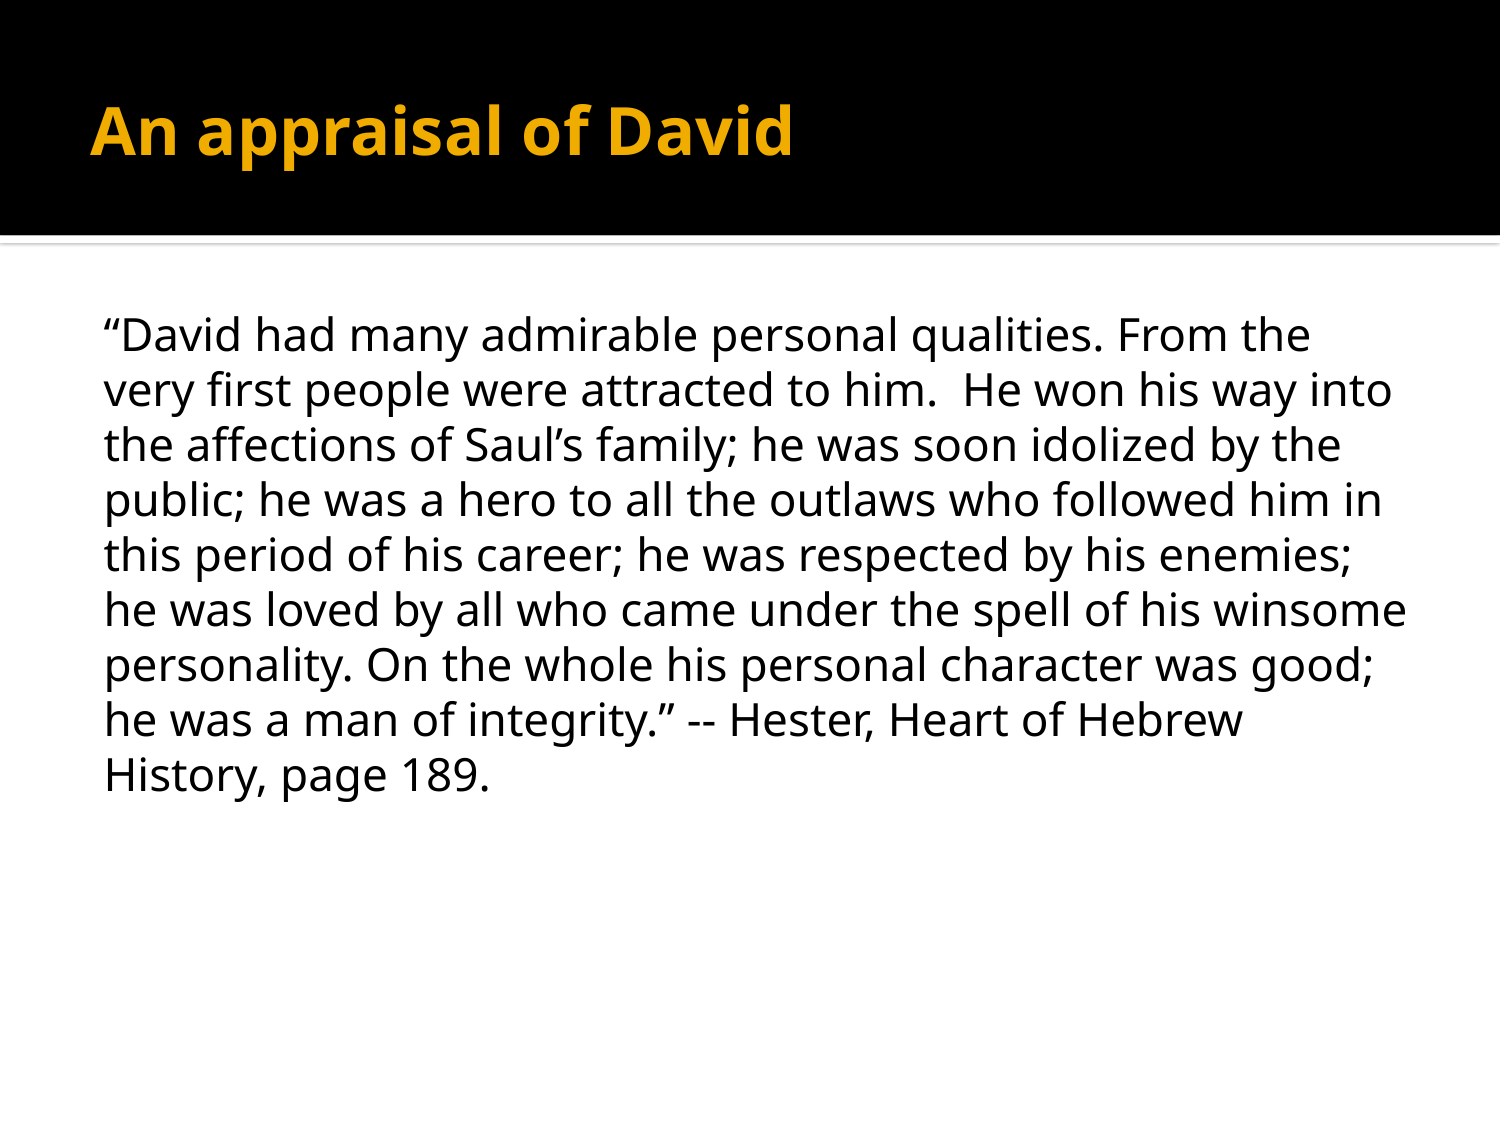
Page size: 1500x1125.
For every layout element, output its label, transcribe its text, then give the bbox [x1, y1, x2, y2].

list “David had many admirable personal qualities. From the very first people were attracted to him. He won his way into the affections of Saul’s family; he was soon idolized by the public; he was a hero to all the outlaws who followed him in this period of his career; he was respected by his enemies; he was loved by all who came under the spell of his winsome personality. On the whole his personal character was good; he was a man of integrity.” -- Hester, Heart of Hebrew History, page 189. [75, 291, 1425, 1050]
title An appraisal of David [75, 25, 1425, 231]
